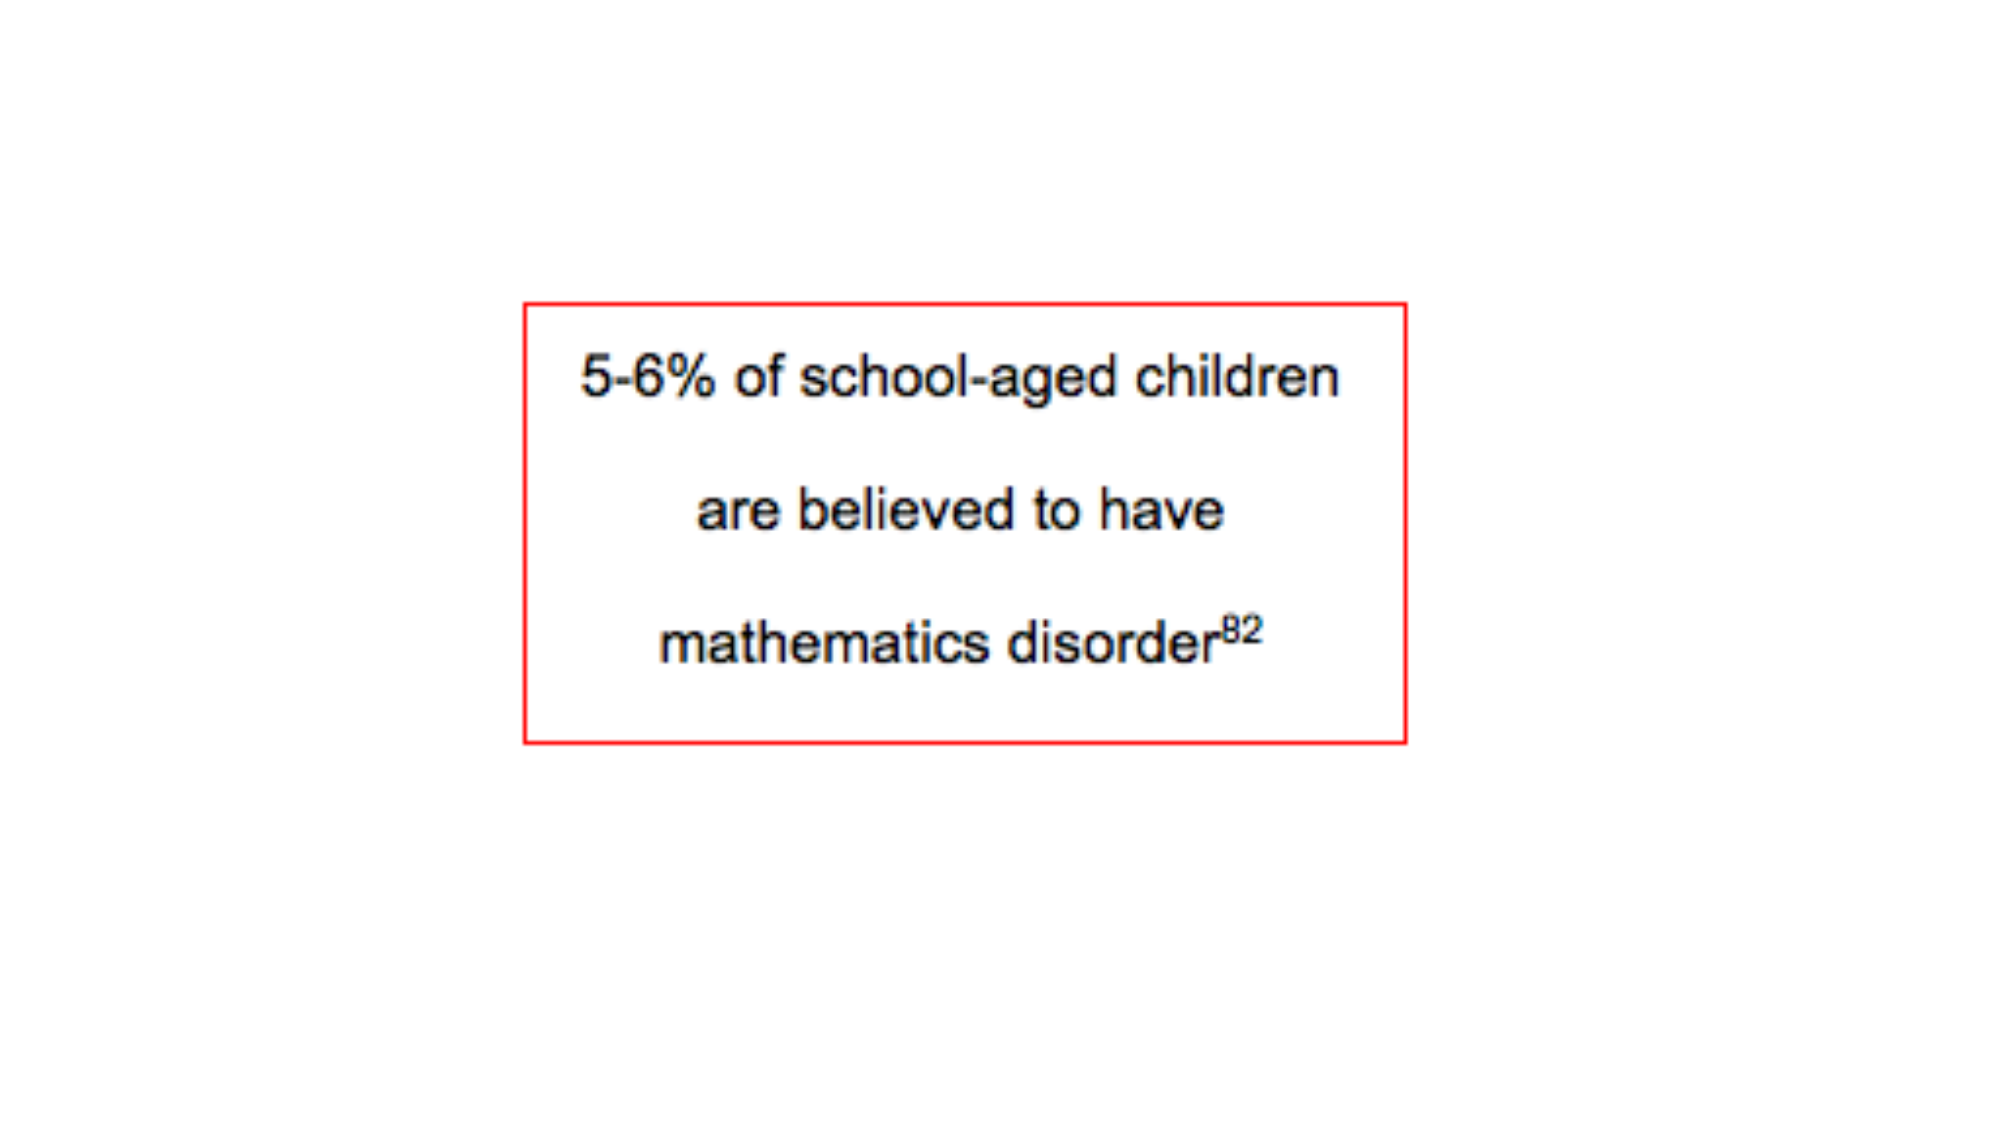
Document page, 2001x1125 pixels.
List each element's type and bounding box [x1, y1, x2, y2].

picture [453, 237, 1546, 813]
